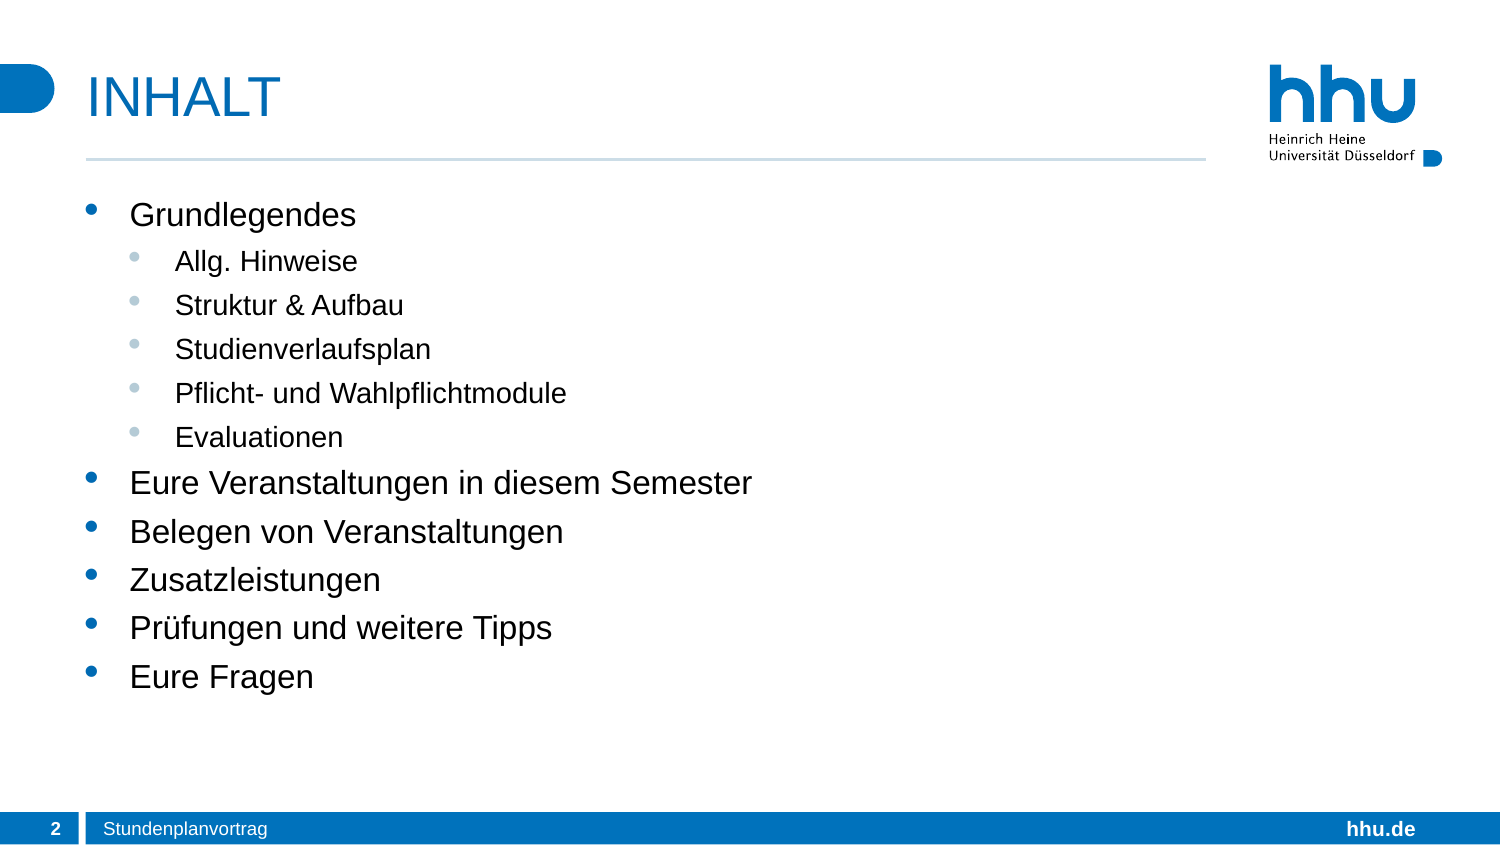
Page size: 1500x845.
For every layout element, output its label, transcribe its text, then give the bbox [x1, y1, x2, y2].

title INHALT [86, 54, 1207, 129]
footer Stundenplanvortrag [103, 816, 1273, 841]
slide_number 2 [5, 816, 62, 841]
list Grundlegendes Allg. Hinweise Struktur & Aufbau Studienverlaufsplan Pflicht- und Wahlpflichtmodule Evaluationen Eure Veranstaltungen in diesem Semester Belegen von Veranstaltungen Zusatzleistungen Prüfungen und weitere Tipps Eure Fragen [85, 186, 1415, 759]
